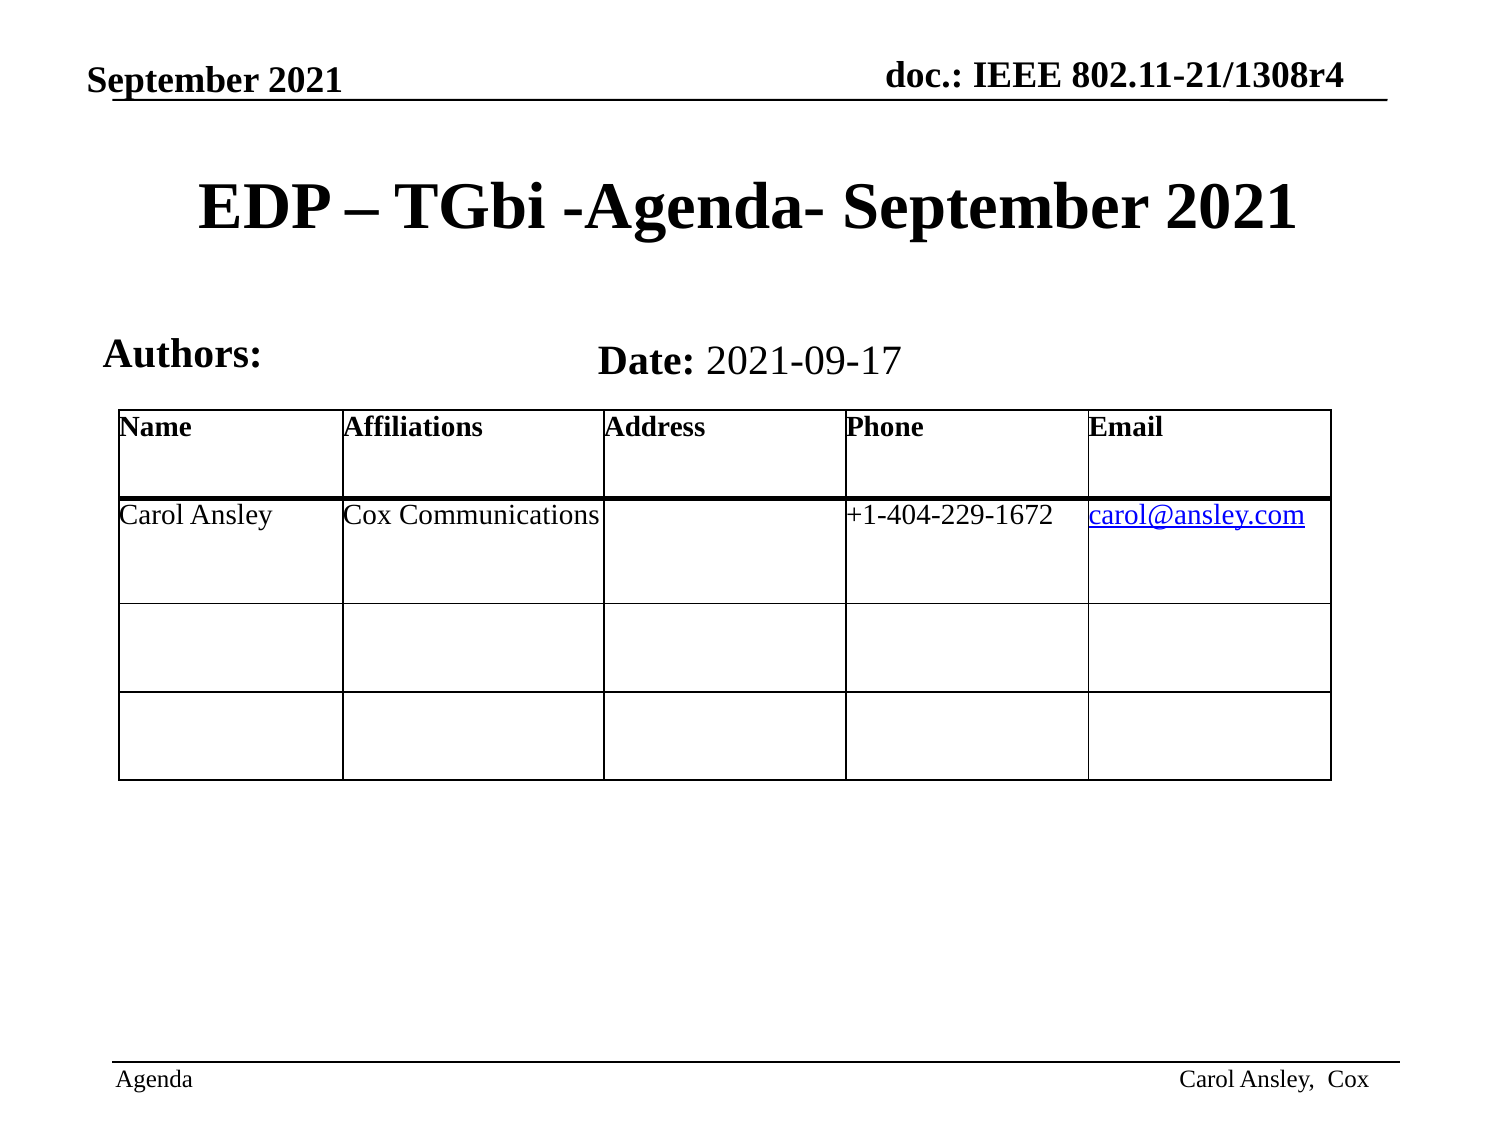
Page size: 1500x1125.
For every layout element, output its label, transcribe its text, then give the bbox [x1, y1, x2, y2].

text_box EDP – TGbi -Agenda- September 2021 [112, 153, 1388, 249]
table_cell [344, 604, 603, 691]
table_cell +1-404-229-1672 [847, 501, 1088, 603]
table_cell carol@ansley.com [1089, 501, 1330, 603]
table_header Phone [847, 411, 1088, 496]
table_cell [605, 604, 845, 691]
table_cell [120, 693, 342, 779]
table_cell [1089, 604, 1330, 691]
table_header Email [1089, 411, 1330, 496]
table_cell [847, 604, 1088, 691]
table_cell [605, 501, 845, 603]
table_cell [120, 604, 342, 691]
text_box Date: 2021-09-17 [112, 324, 1388, 391]
table_header Affiliations [344, 411, 603, 496]
table_cell Cox Communications [344, 501, 603, 603]
table_cell [605, 693, 845, 779]
table_cell [1089, 693, 1330, 779]
table_header Name [120, 411, 342, 496]
table_cell [344, 693, 603, 779]
table_cell [847, 693, 1088, 779]
table_header Address [605, 411, 845, 496]
table_cell Carol Ansley [120, 501, 342, 603]
text_box Authors: [95, 318, 318, 384]
